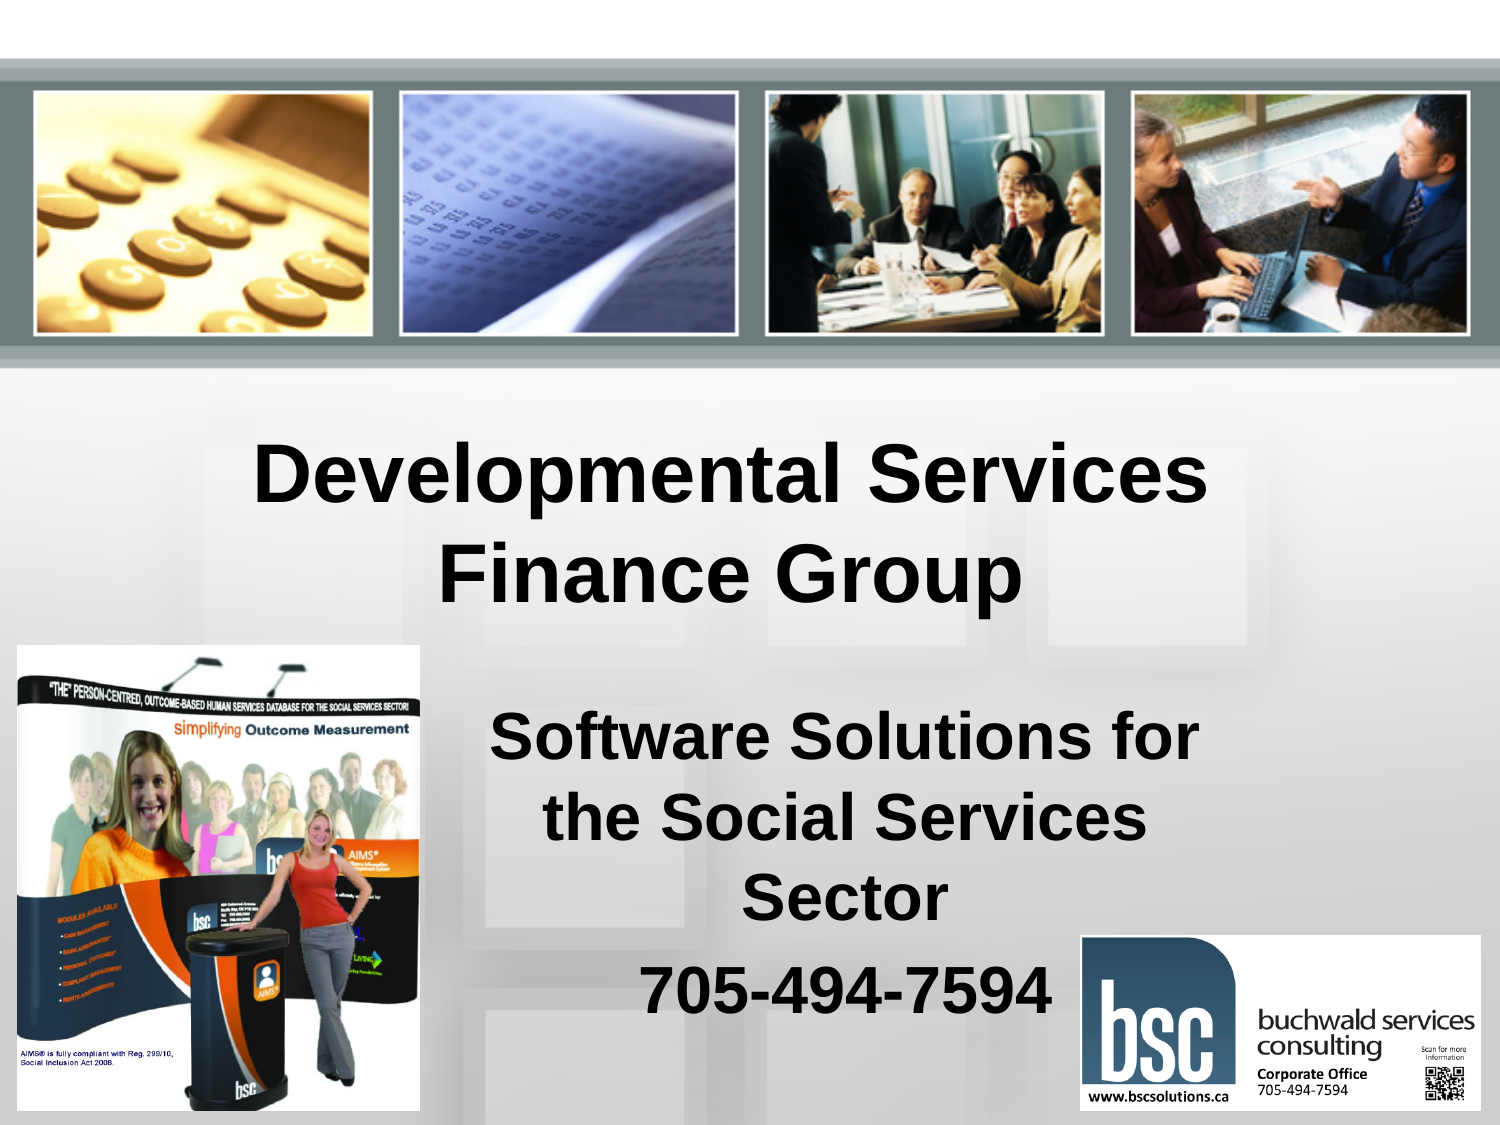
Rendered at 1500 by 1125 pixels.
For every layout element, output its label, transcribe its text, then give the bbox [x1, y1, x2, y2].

subtitle Software Solutions for the Social Services Sector 705-494-7594 [466, 612, 1225, 844]
picture [0, 0, 1500, 1125]
title Developmental Services Finance Group [125, 425, 1338, 613]
